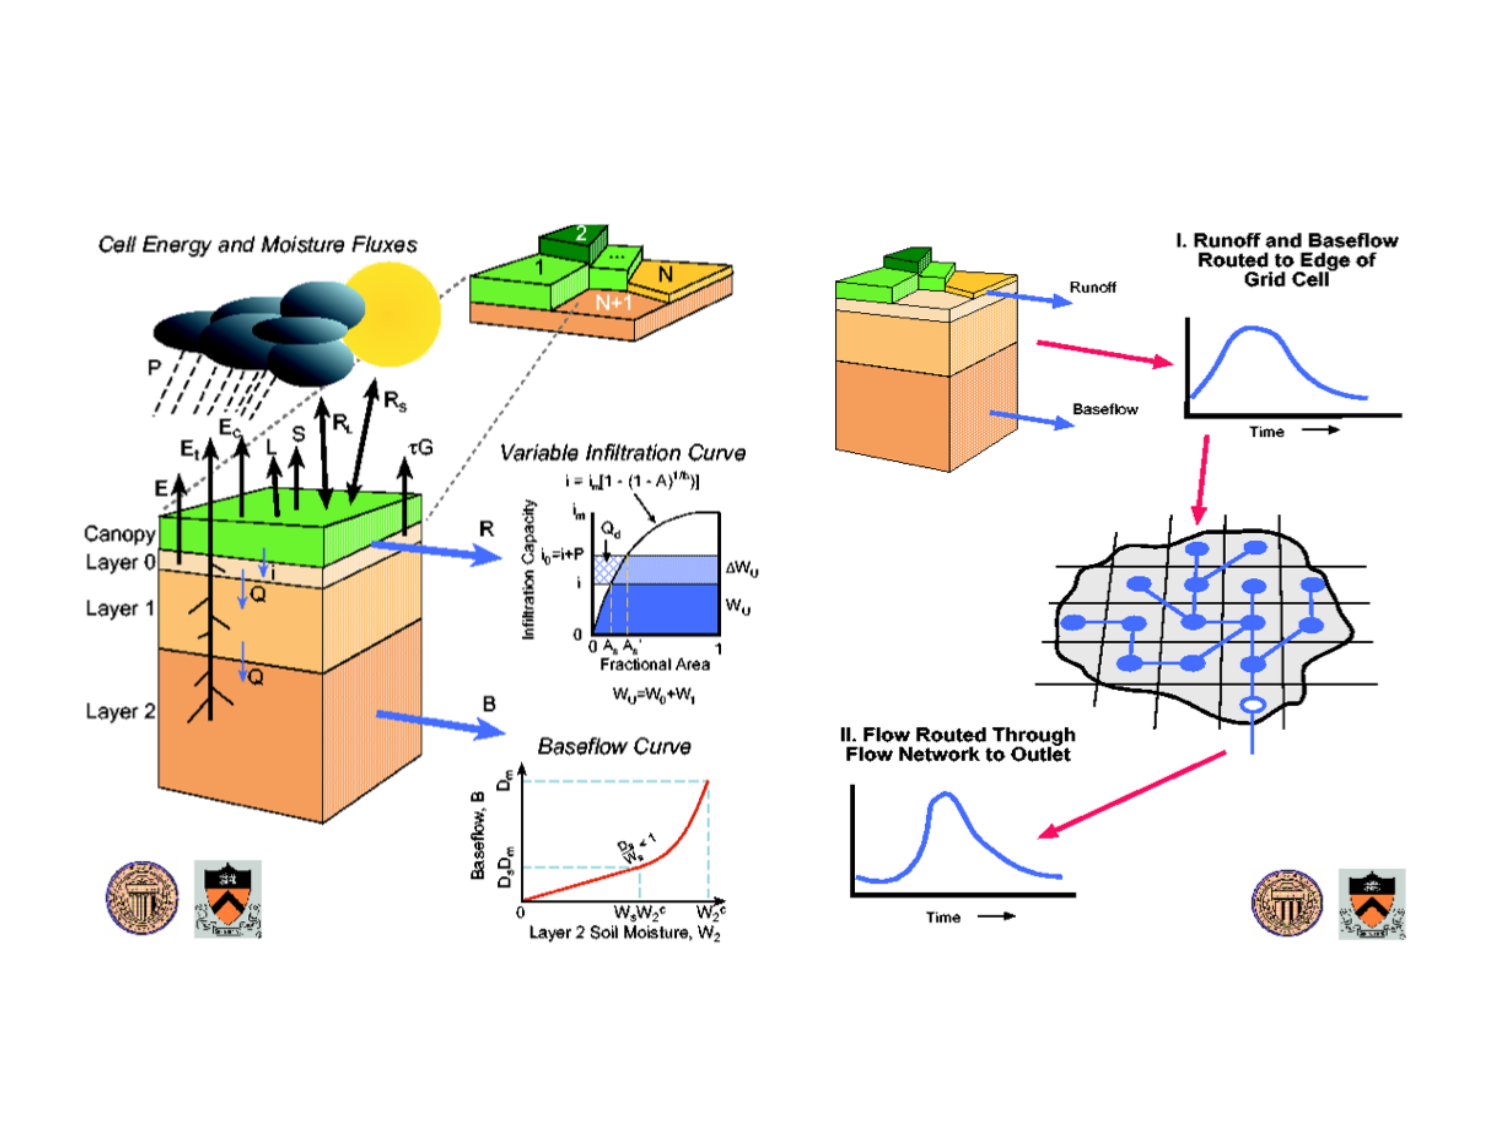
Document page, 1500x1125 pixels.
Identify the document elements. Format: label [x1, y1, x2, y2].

picture [62, 199, 1426, 959]
